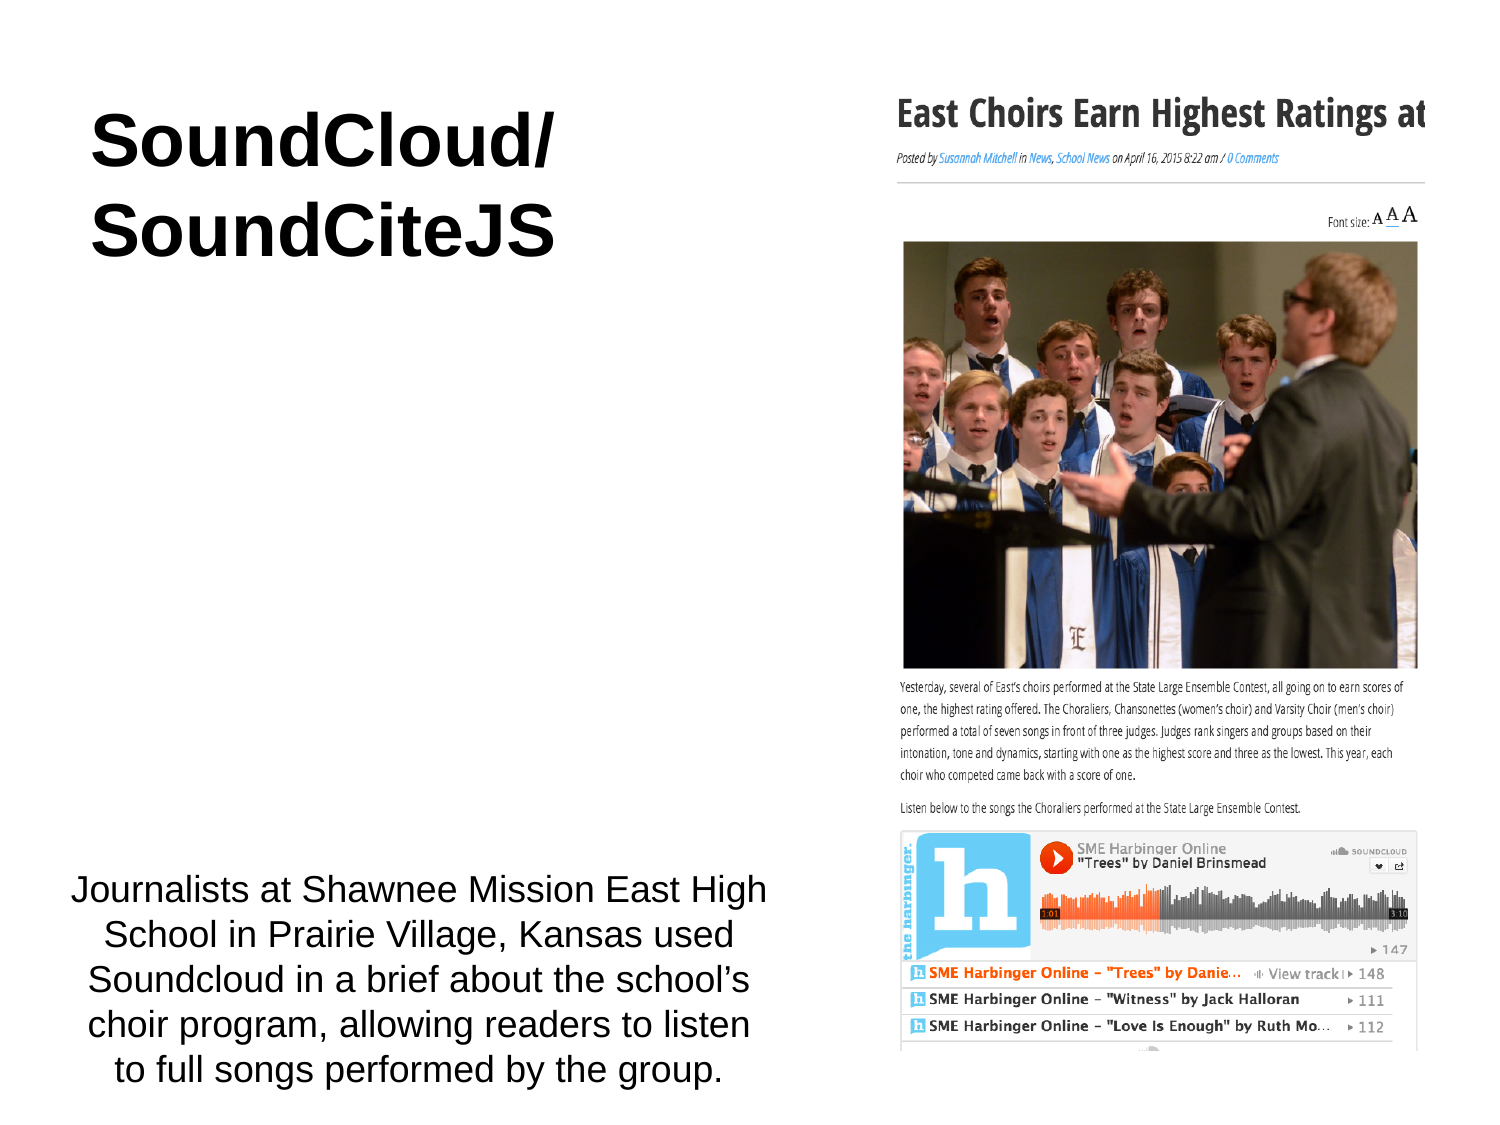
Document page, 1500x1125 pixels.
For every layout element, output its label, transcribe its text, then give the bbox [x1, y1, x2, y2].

picture [888, 92, 1426, 1051]
title SoundCloud/ SoundCiteJS [75, 45, 1425, 287]
text_box Journalists at Shawnee Mission East High School in Prairie Village, Kansas used Soundcloud in a brief about the school’s choir program, allowing readers to listen to full songs performed by the group. [51, 830, 787, 1125]
